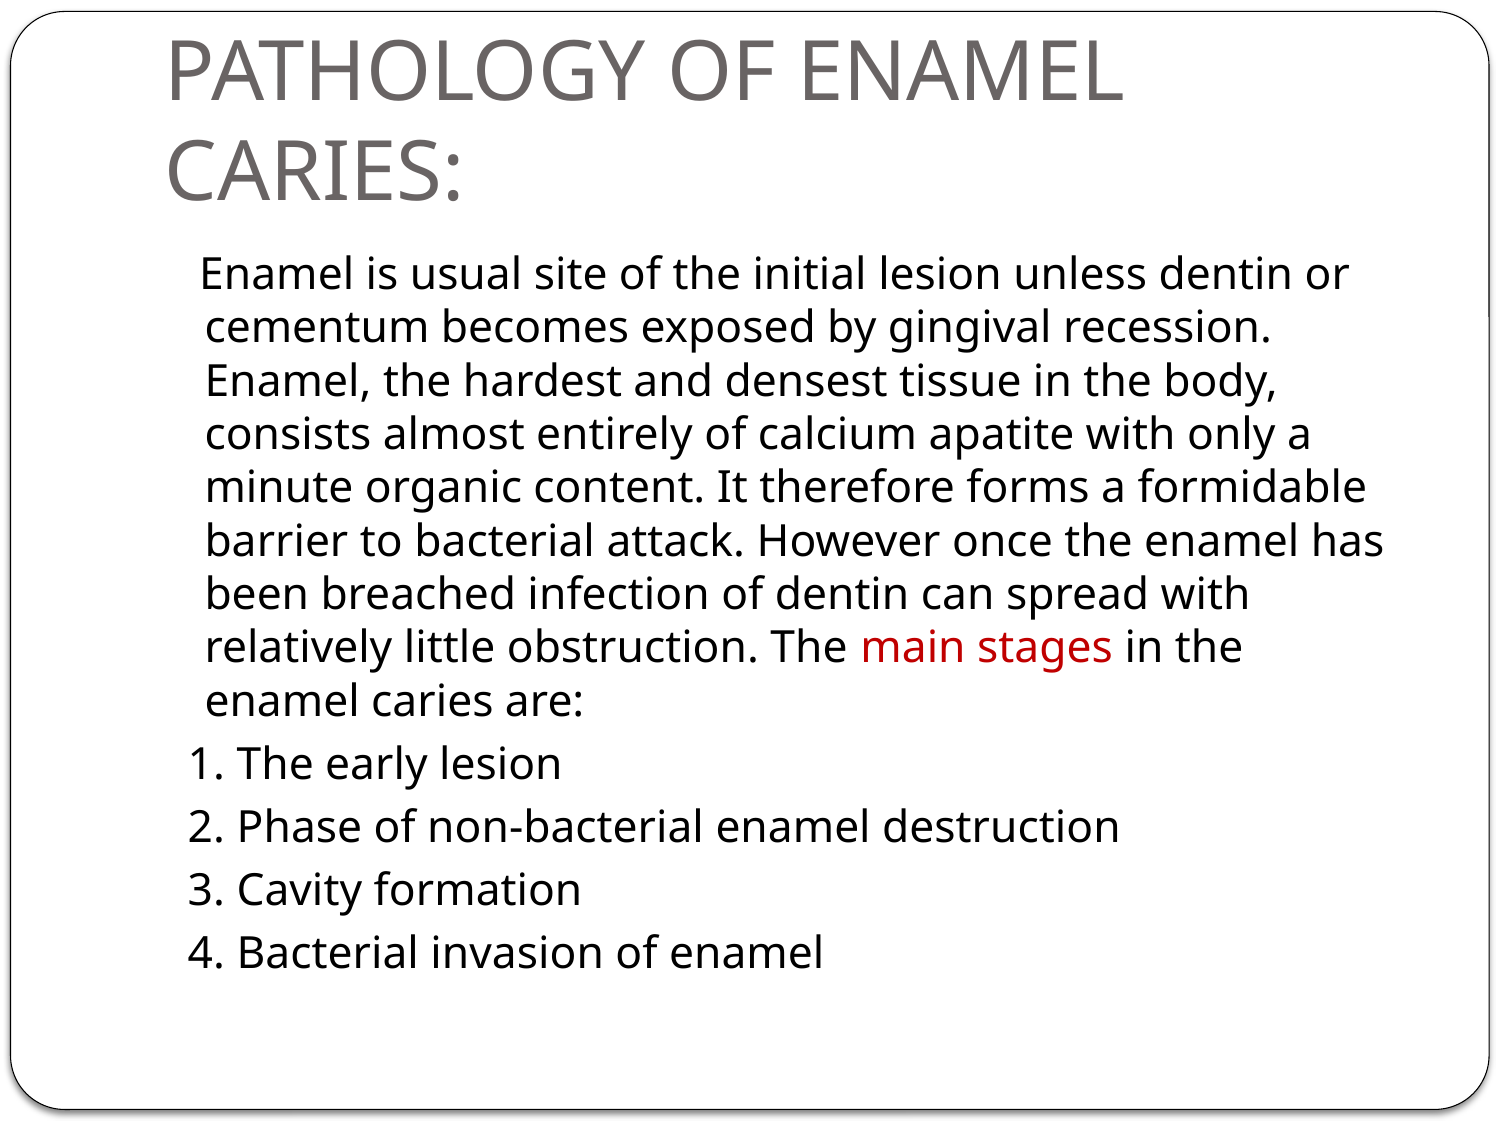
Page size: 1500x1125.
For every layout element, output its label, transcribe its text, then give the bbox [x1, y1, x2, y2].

title PATHOLOGY OF ENAMEL CARIES: [150, 45, 1425, 233]
list Enamel is usual site of the initial lesion unless dentin or cementum becomes exposed by gingival recession. Enamel, the hardest and densest tissue in the body, consists almost entirely of calcium apatite with only a minute organic content. It therefore forms a formidable barrier to bacterial attack. However once the enamel has been breached infection of dentin can spread with relatively little obstruction. The main stages in the enamel caries are: 1. The early lesion 2. Phase of non-bacterial enamel destruction 3. Cavity formation 4. Bacterial invasion of enamel [150, 237, 1425, 988]
